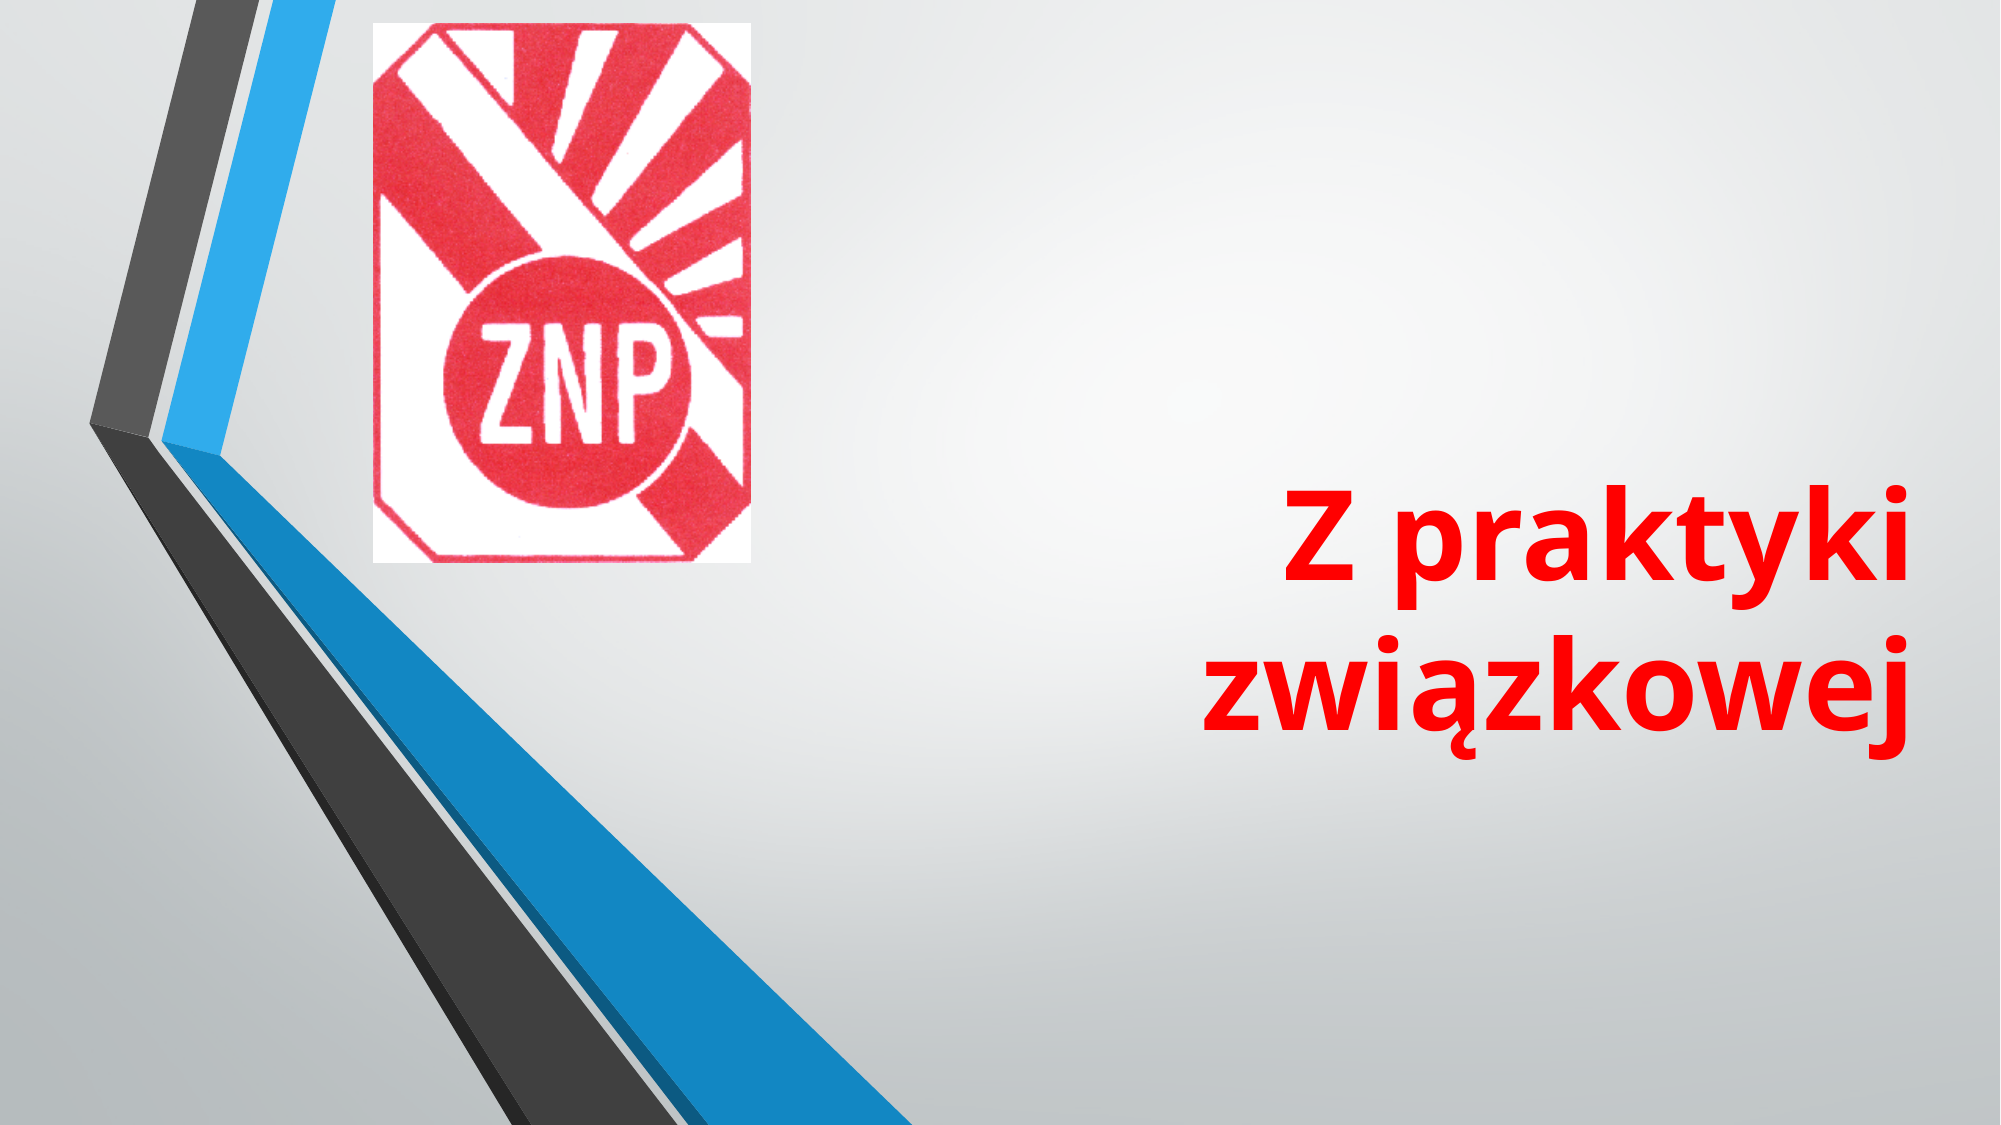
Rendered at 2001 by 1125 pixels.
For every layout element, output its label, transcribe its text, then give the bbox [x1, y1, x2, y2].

picture [373, 23, 751, 563]
title Z praktyki związkowej [524, 562, 1932, 764]
